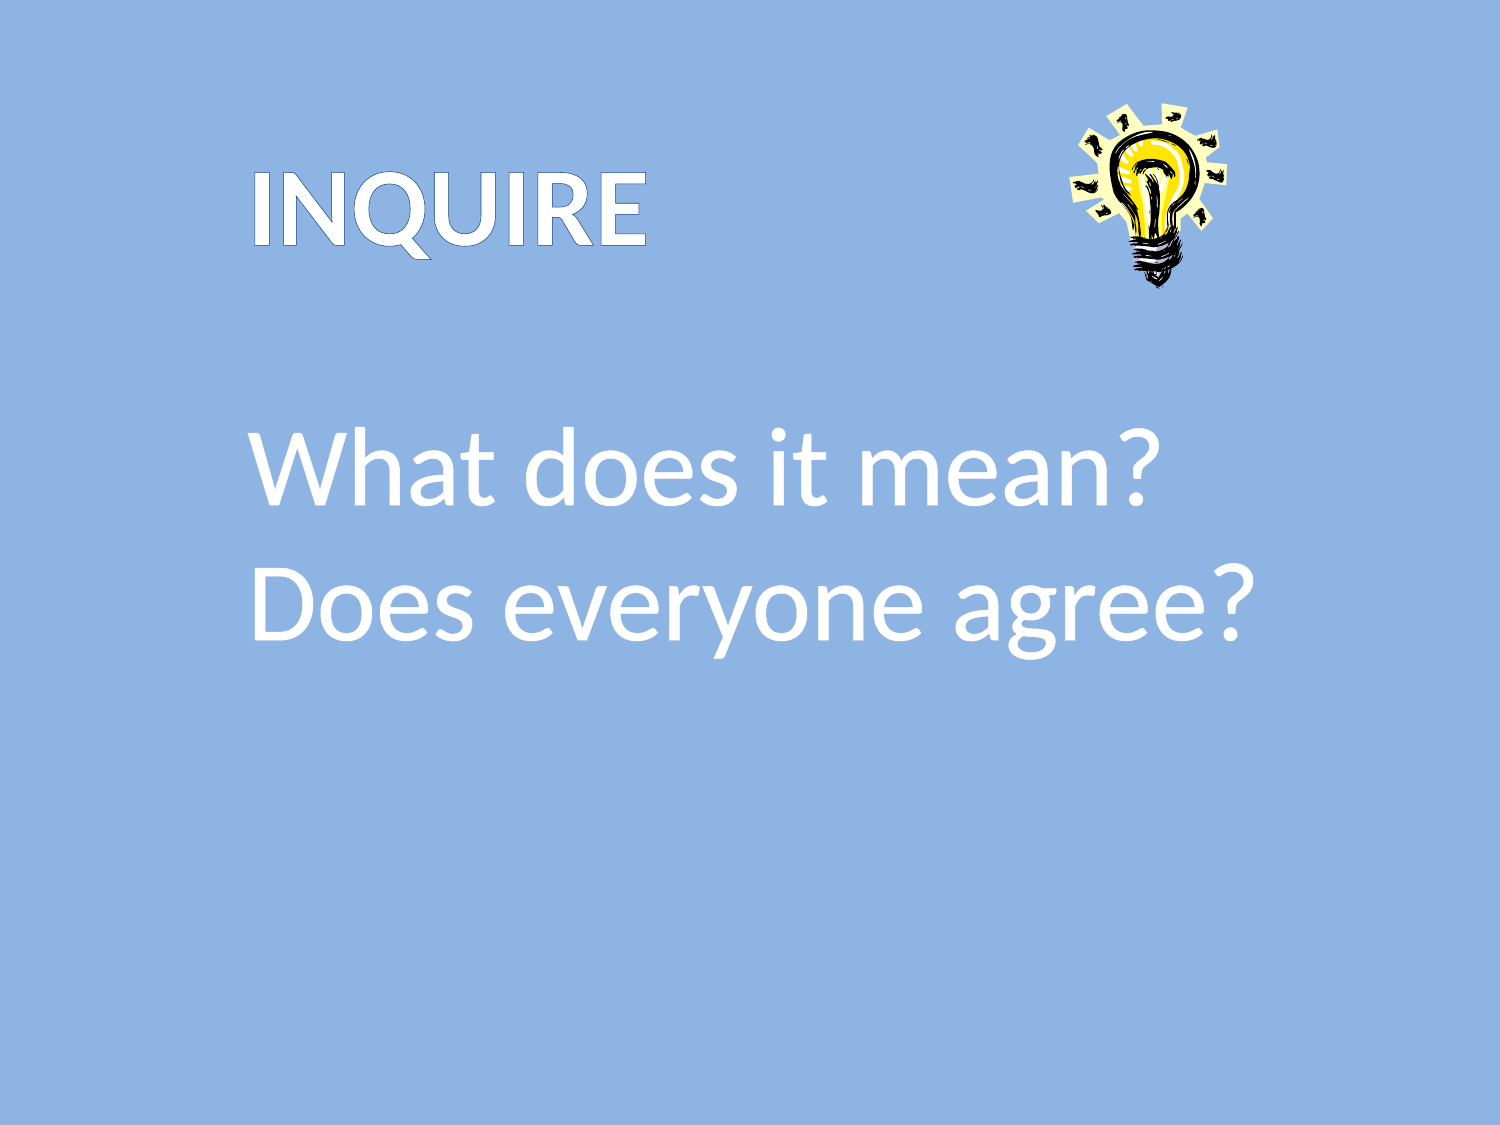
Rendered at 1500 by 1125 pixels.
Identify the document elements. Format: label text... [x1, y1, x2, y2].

text_box What does it mean? Does everyone agree? [232, 385, 1276, 671]
picture [1068, 101, 1229, 291]
text_box INQUIRE [232, 125, 691, 276]
